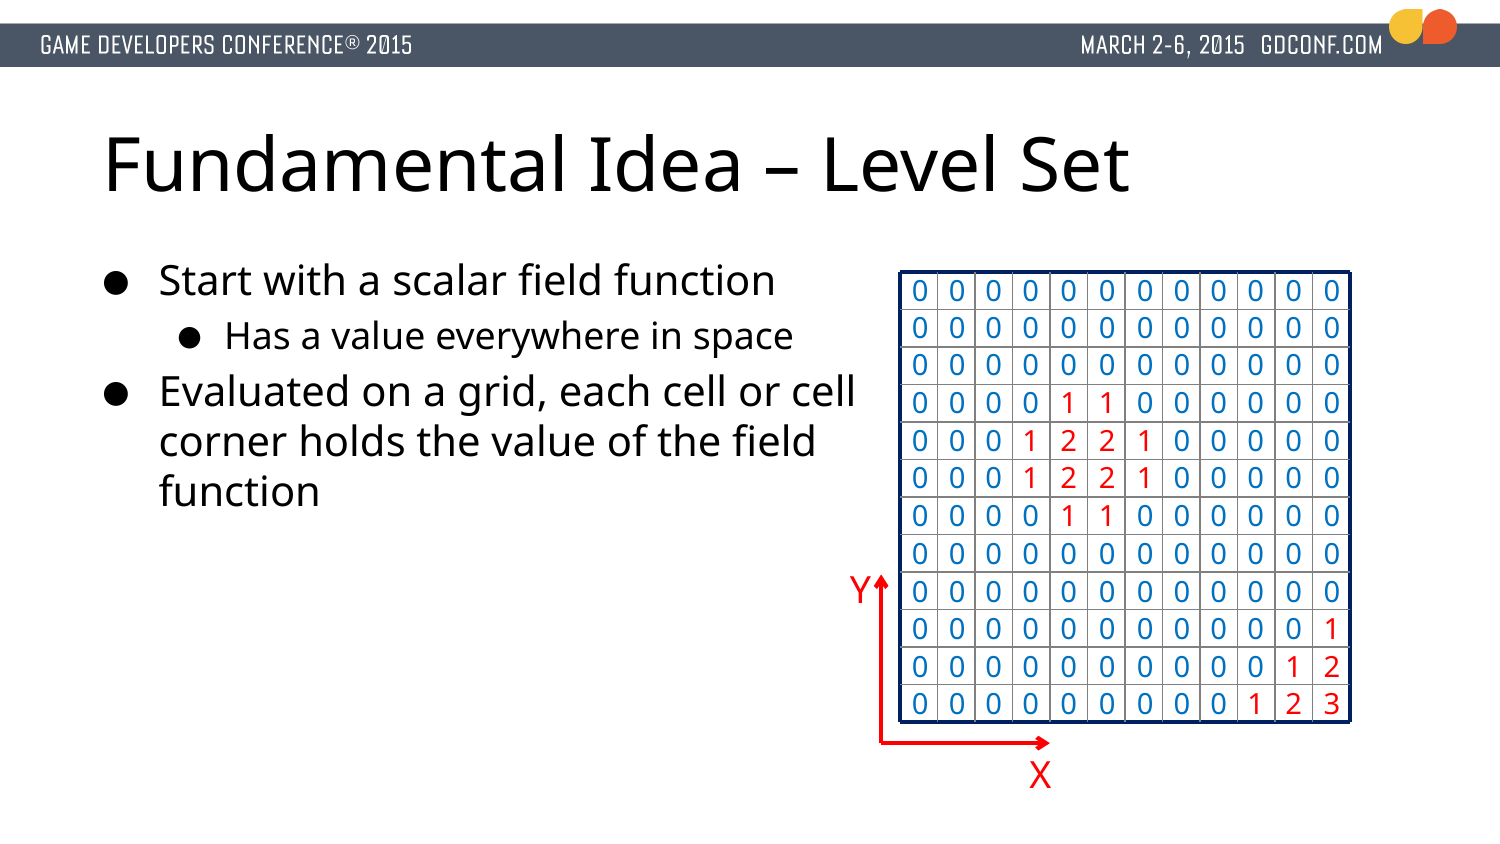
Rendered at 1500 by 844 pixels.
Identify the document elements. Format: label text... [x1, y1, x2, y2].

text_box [1172, 264, 1207, 729]
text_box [1207, 264, 1244, 729]
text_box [1019, 264, 1056, 556]
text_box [833, 558, 1069, 804]
picture [0, 9, 1500, 67]
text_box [1056, 264, 1094, 729]
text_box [1281, 264, 1319, 729]
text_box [982, 264, 1019, 556]
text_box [1320, 264, 1357, 729]
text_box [1094, 264, 1132, 729]
list Start with a scalar field function Has a value everywhere in space Evaluated on a grid, each cell or cell corner holds the value of the field function [87, 246, 900, 697]
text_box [947, 264, 982, 556]
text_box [895, 264, 946, 556]
title Fundamental Idea – Level Set [87, 109, 1413, 238]
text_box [1244, 264, 1281, 729]
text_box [1132, 264, 1171, 729]
